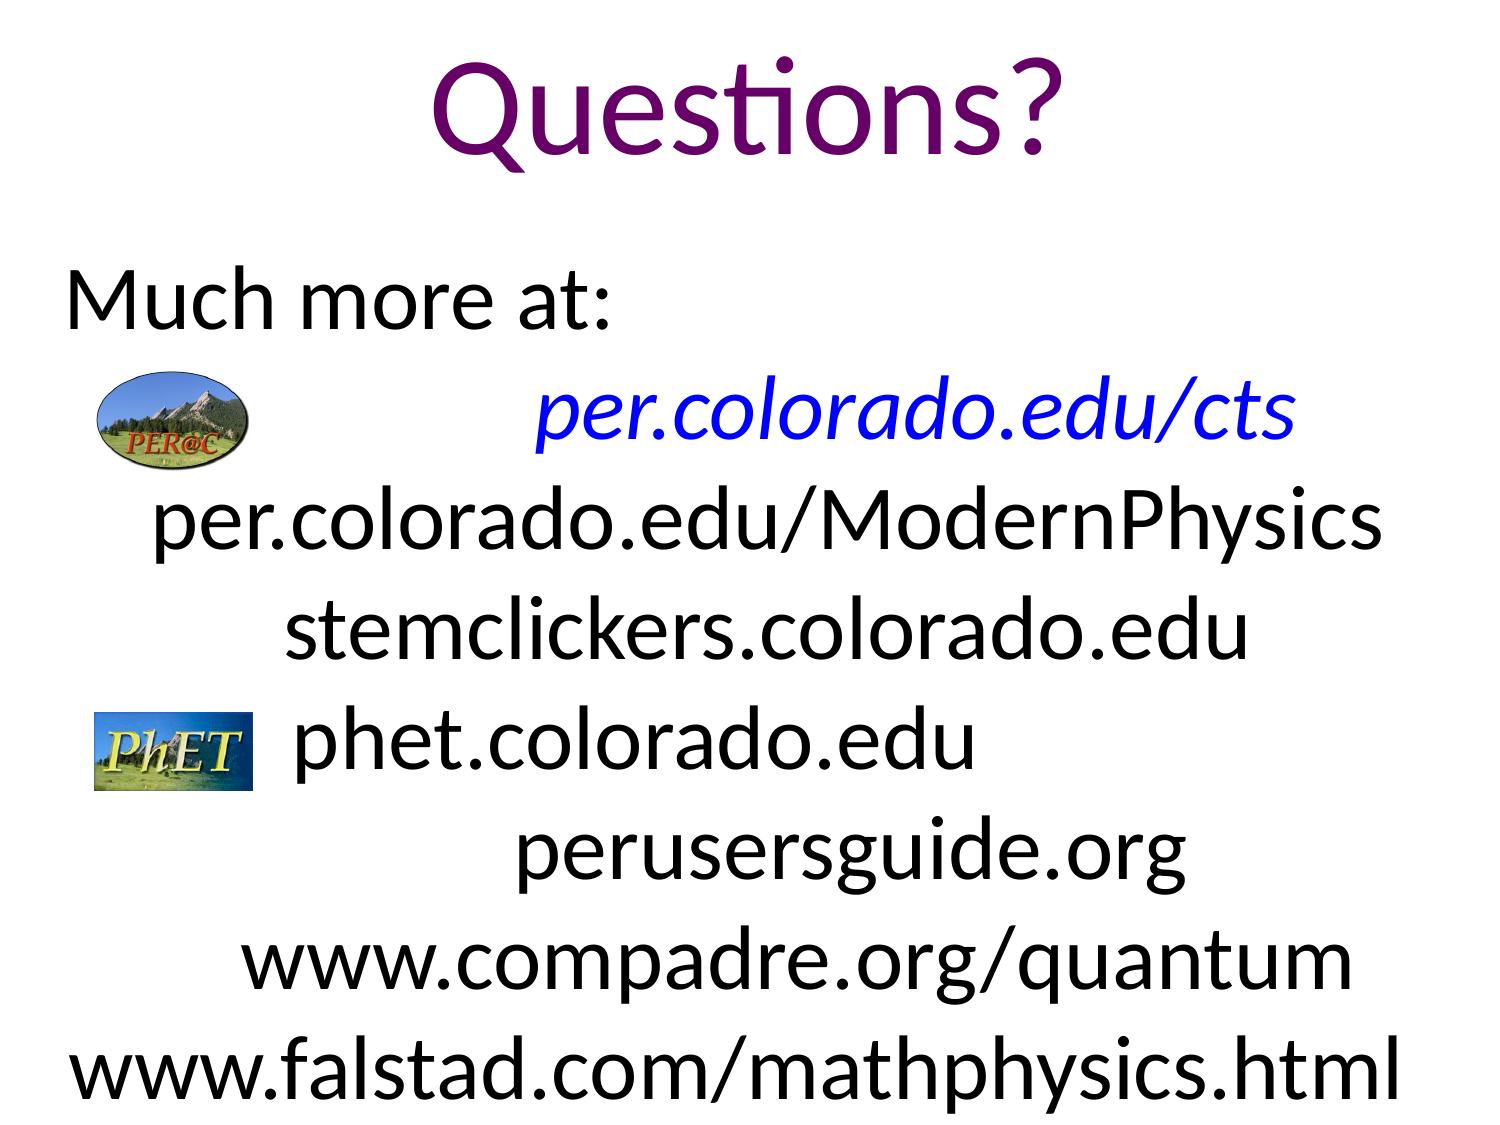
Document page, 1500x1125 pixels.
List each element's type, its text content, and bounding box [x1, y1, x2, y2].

title Questions? [0, 4, 1500, 192]
text_box Much more at: per.colorado.edu/cts per.colorado.edu/ModernPhysics stemclickers.colorado.edu phet.colorado.edu perusersguide.org www.compadre.org/quantum www.falstad.com/mathphysics.html [48, 230, 1487, 1125]
picture [93, 366, 249, 473]
picture [93, 712, 253, 791]
